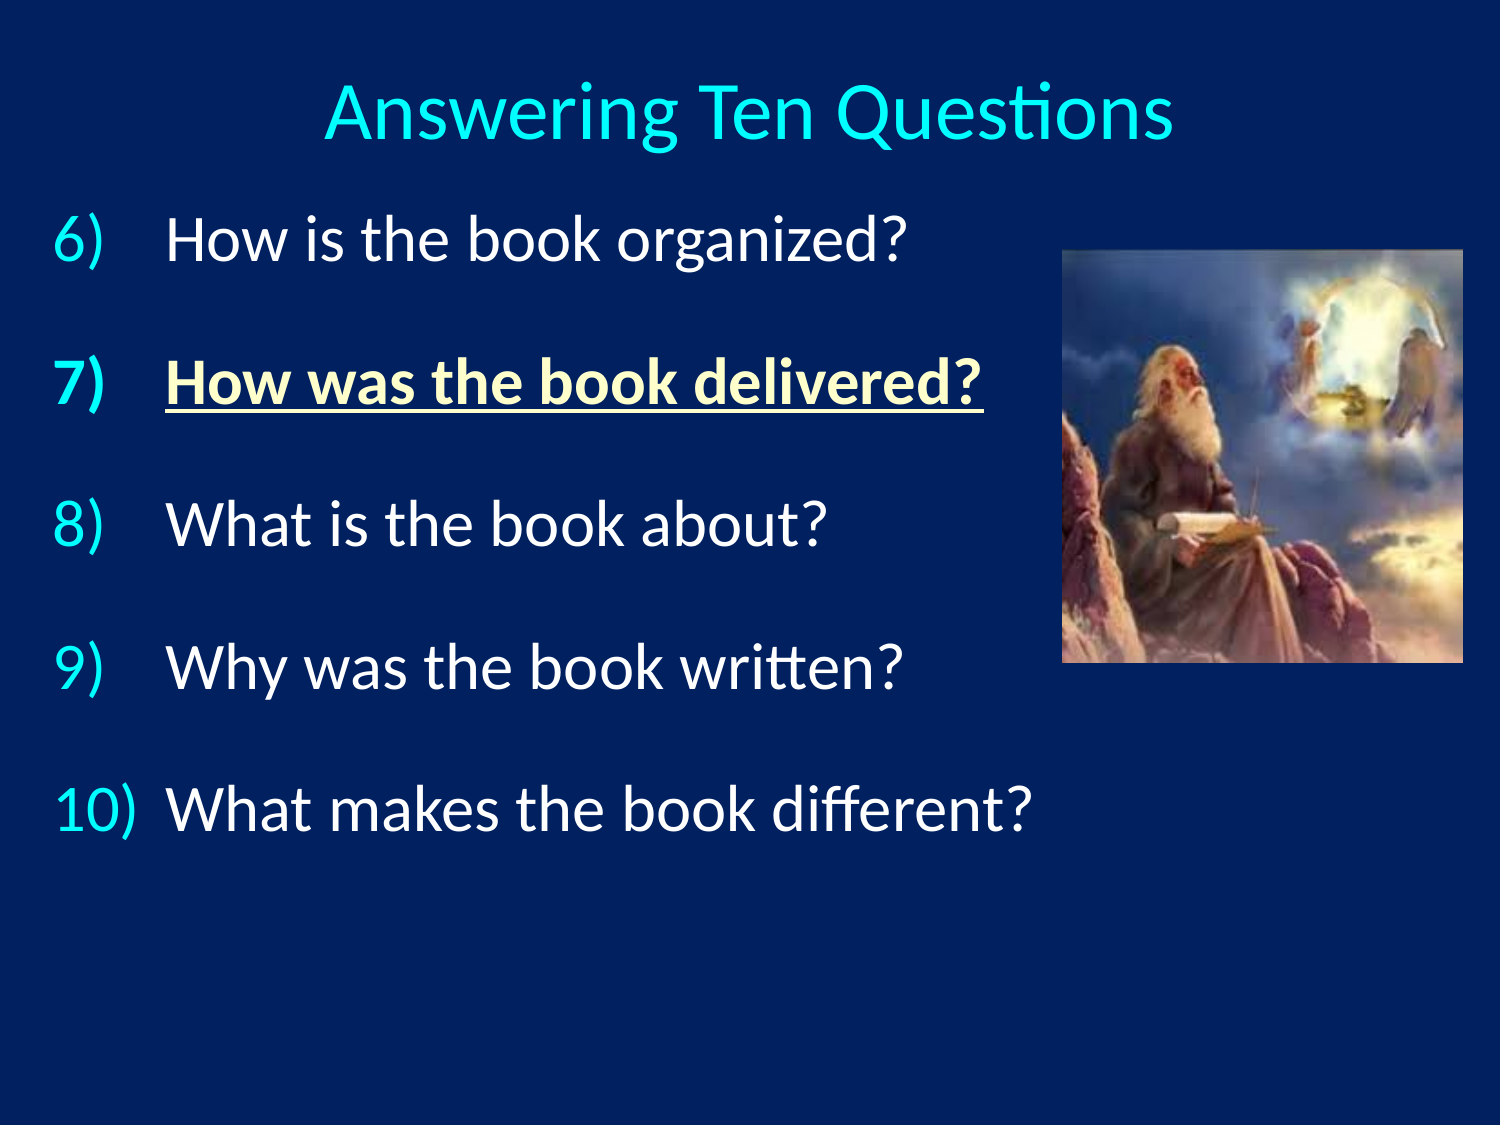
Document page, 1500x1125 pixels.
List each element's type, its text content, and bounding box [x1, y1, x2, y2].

list How is the book organized? How was the book delivered? What is the book about? Why was the book written? What makes the book different? [37, 187, 1126, 838]
picture [1062, 249, 1463, 663]
title Answering Ten Questions [112, 37, 1388, 175]
